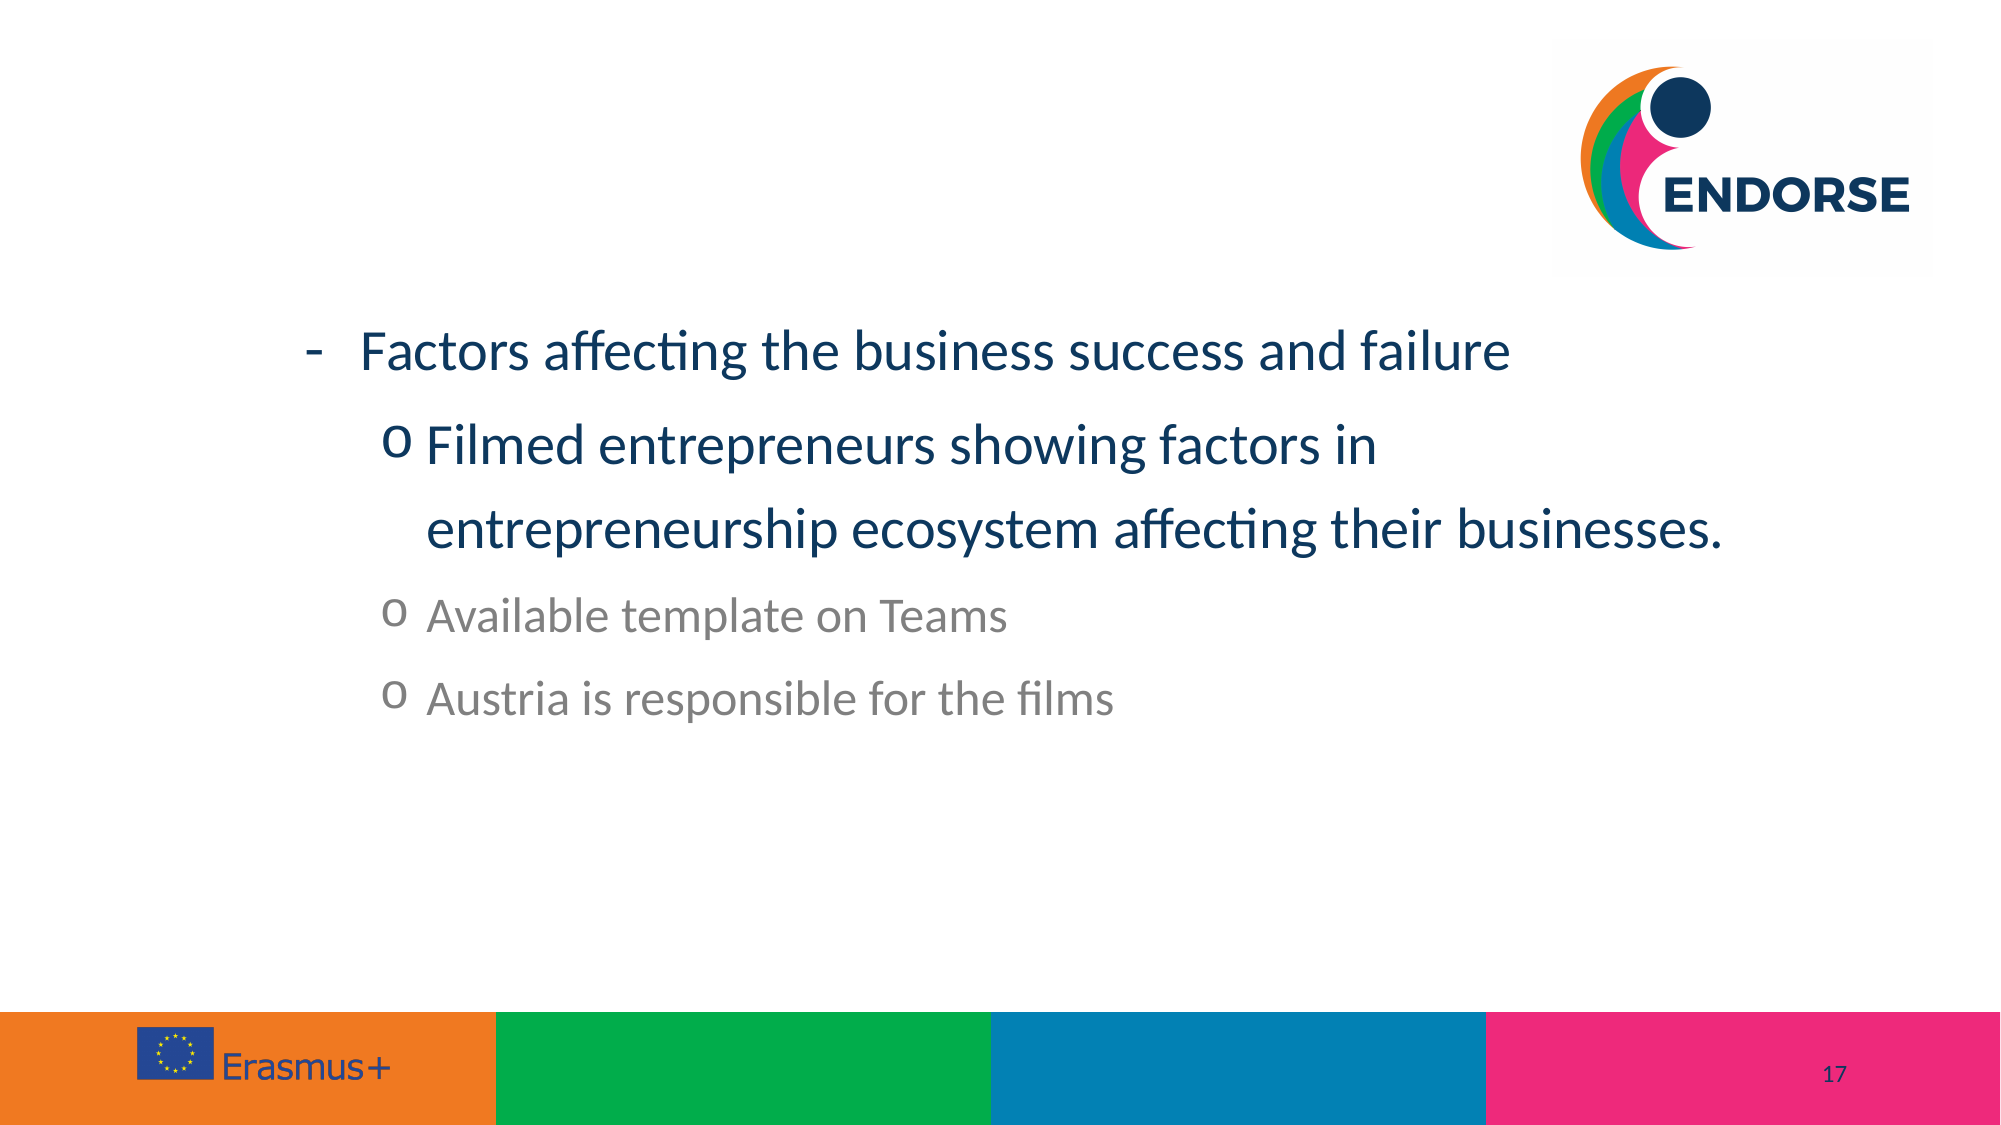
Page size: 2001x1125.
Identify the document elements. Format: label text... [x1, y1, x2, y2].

slide_number 17 [1412, 1042, 1863, 1103]
list Factors affecting the business success and failure Filmed entrepreneurs showing factors in entrepreneurship ecosystem affecting their businesses. Available template on Teams Austria is responsible for the films [289, 290, 1804, 764]
picture [137, 1027, 390, 1080]
picture [1552, 39, 1933, 277]
